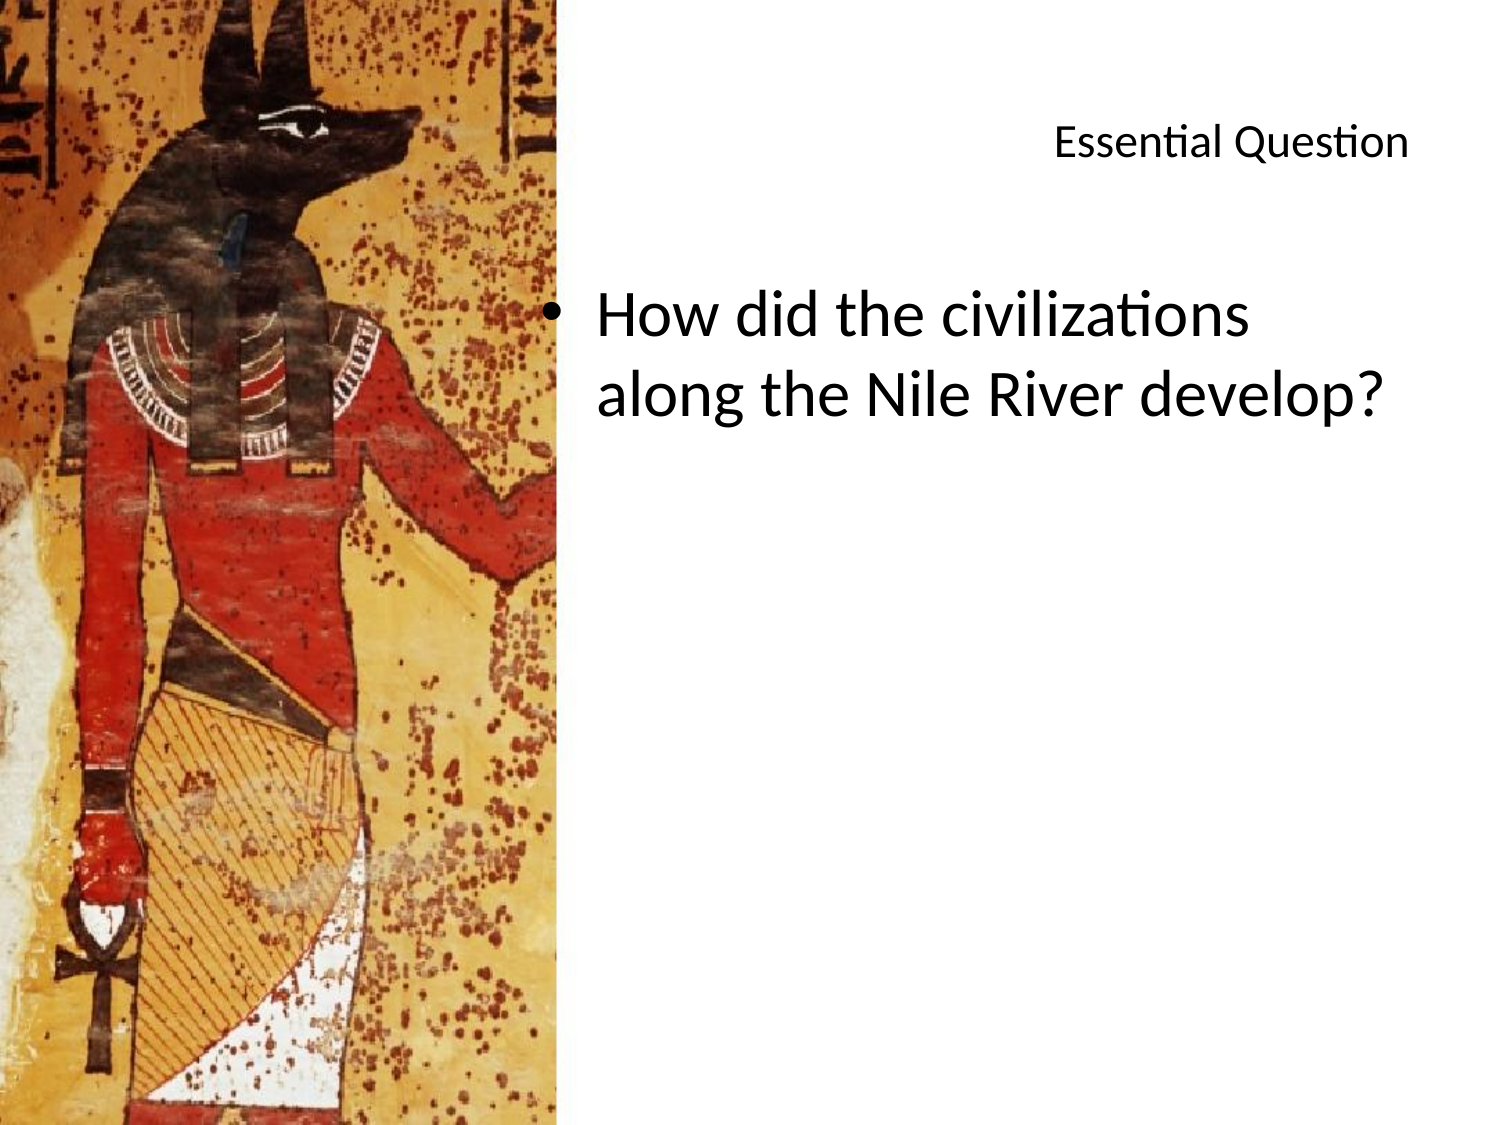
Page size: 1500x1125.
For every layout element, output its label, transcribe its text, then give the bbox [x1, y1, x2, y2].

list How did the civilizations along the Nile River develop? [525, 262, 1425, 1005]
picture [0, 0, 1500, 1125]
title Essential Question [75, 45, 1425, 233]
